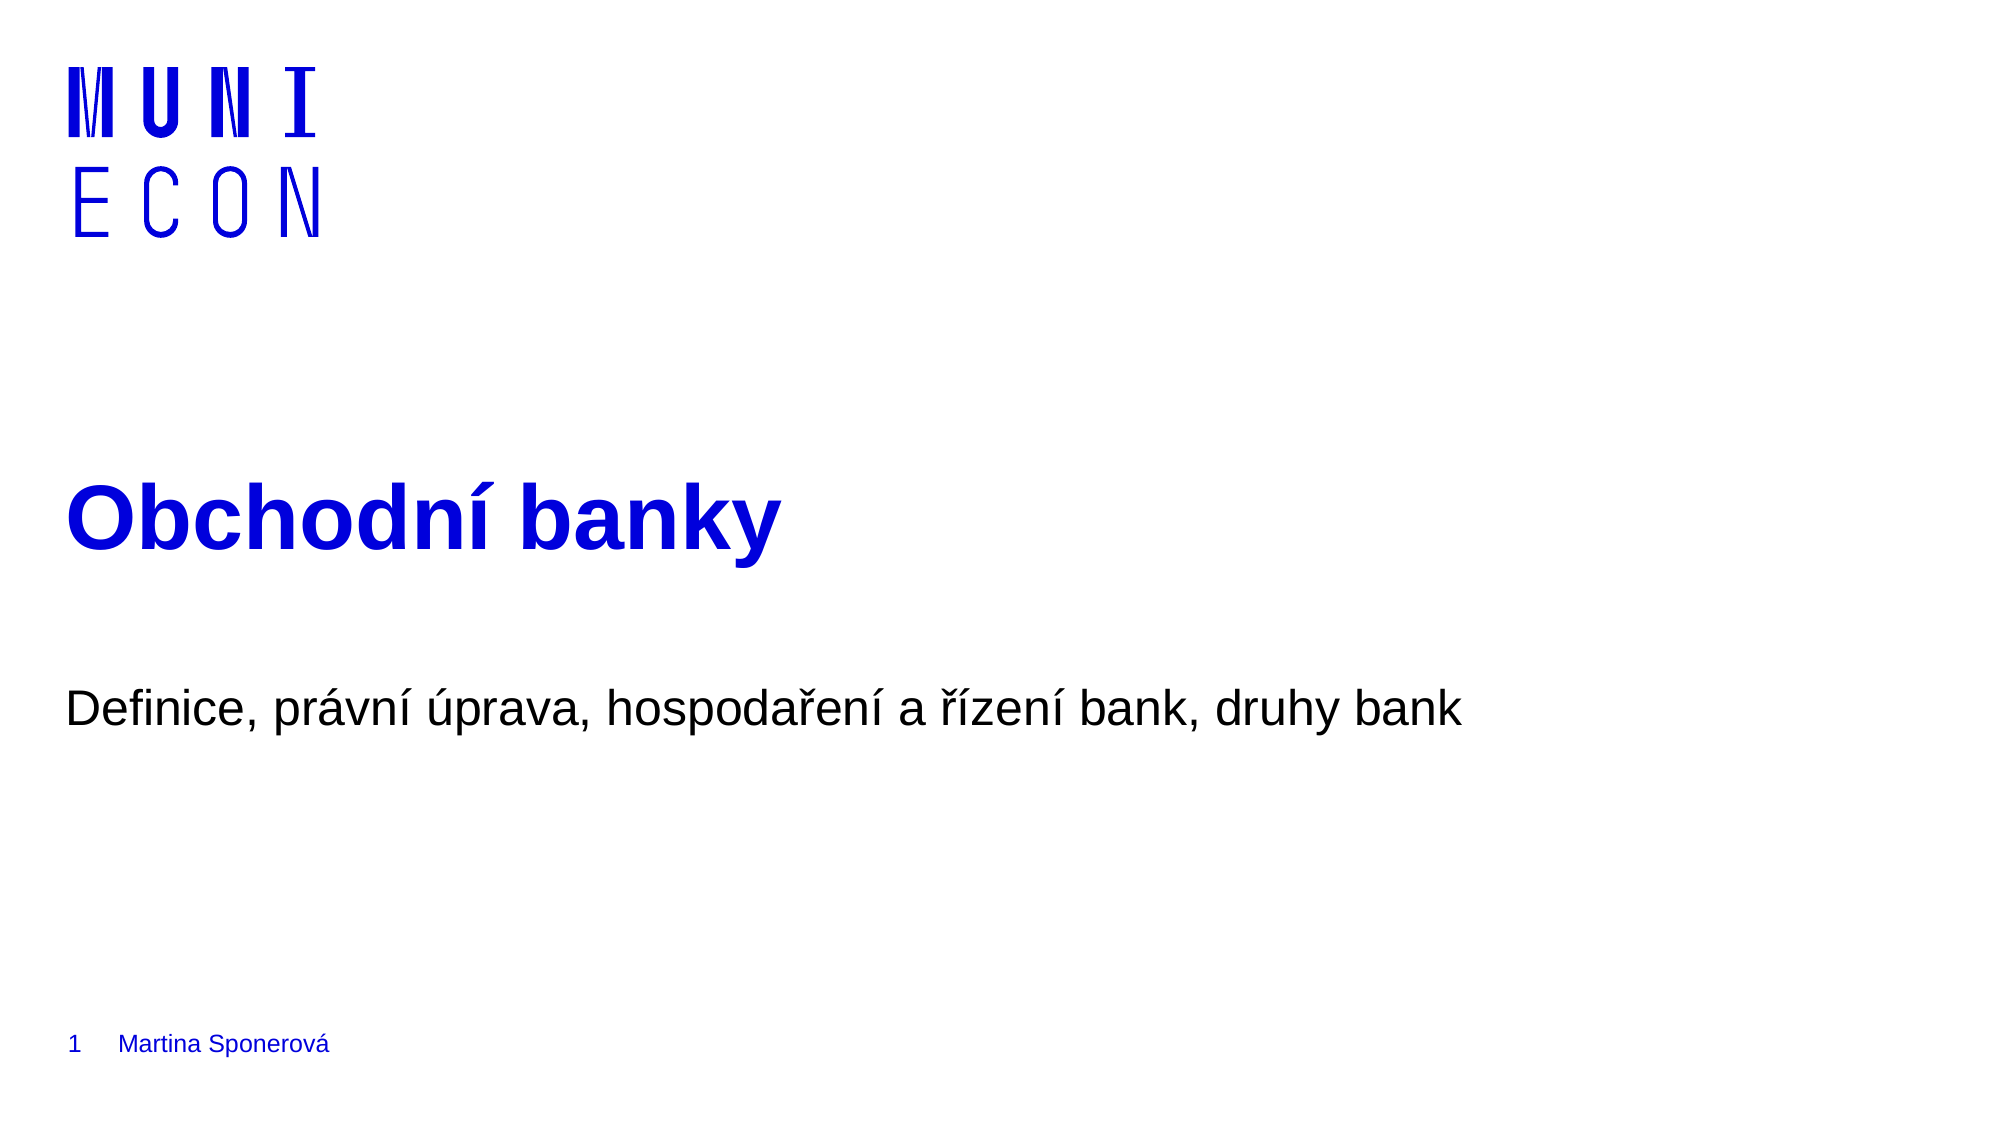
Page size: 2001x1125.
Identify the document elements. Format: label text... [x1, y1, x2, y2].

footer Martina Sponerová [118, 1021, 1418, 1063]
title Obchodní banky [65, 475, 1930, 668]
slide_number 1 [67, 1021, 110, 1063]
subtitle Definice, právní úprava, hospodaření a řízení bank, druhy bank [65, 675, 1930, 790]
